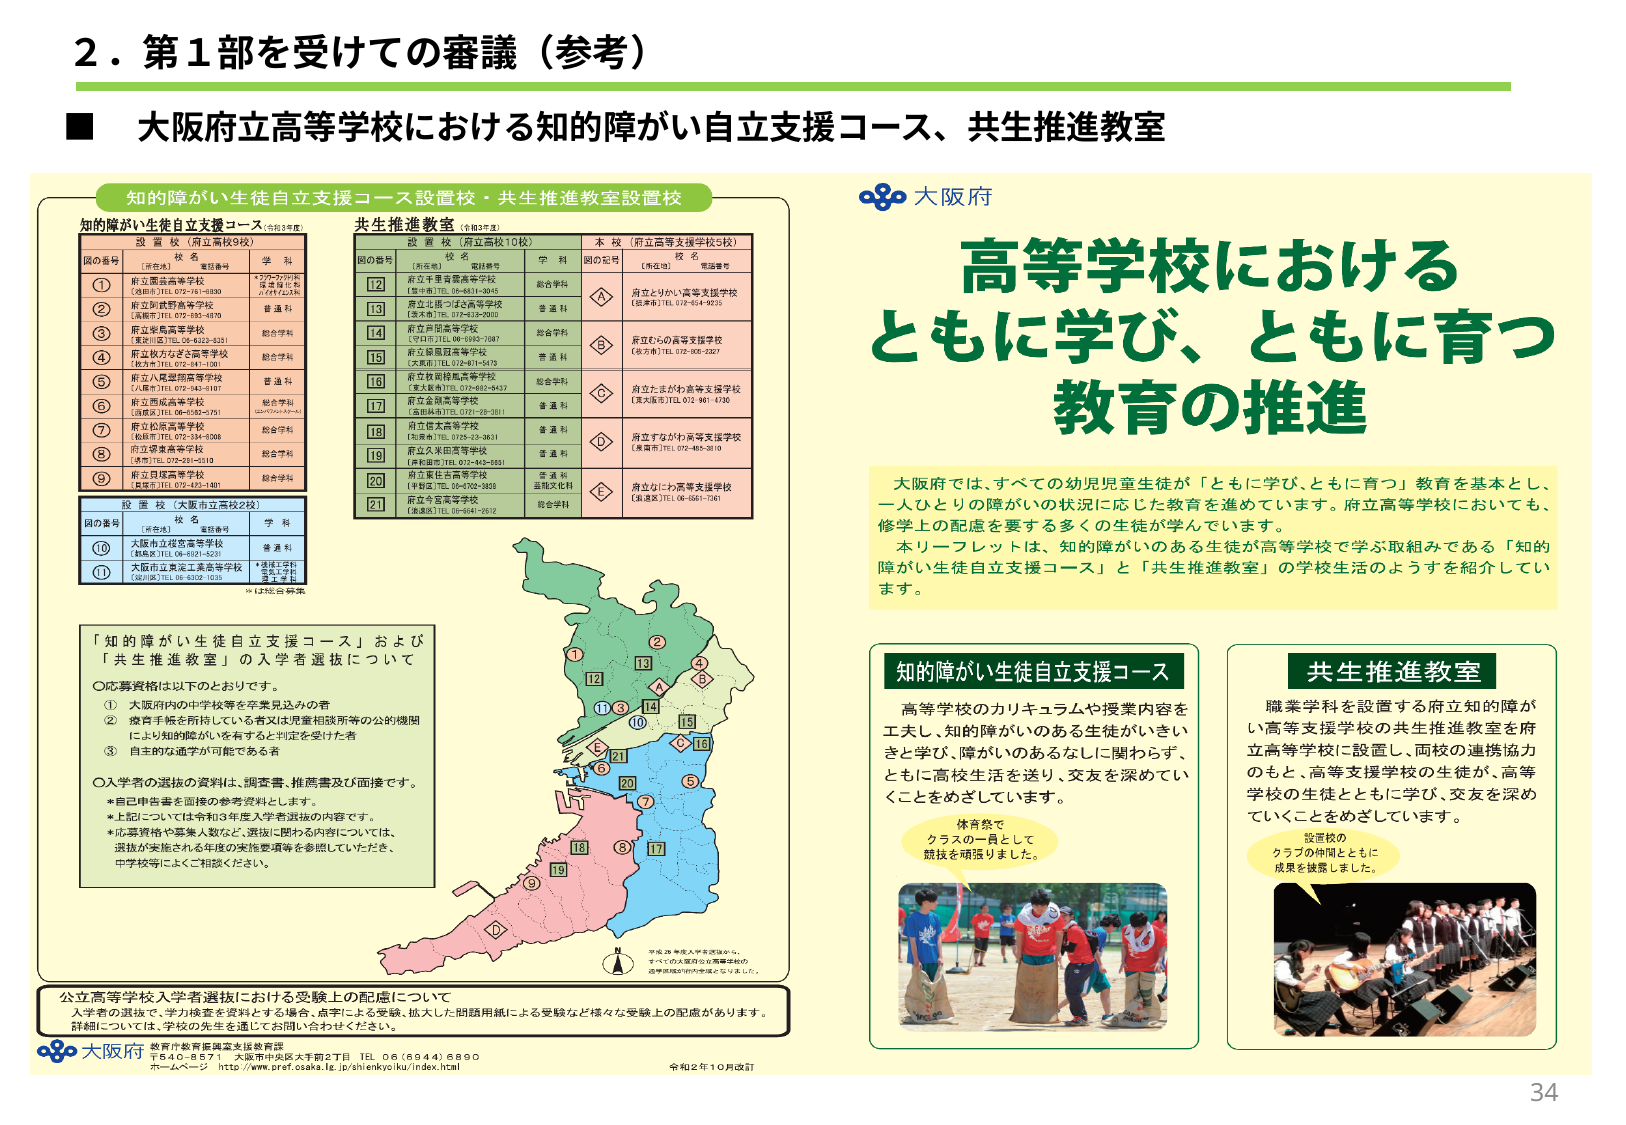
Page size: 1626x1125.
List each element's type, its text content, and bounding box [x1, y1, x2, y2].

text_box ■ 大阪府立高等学校における知的障がい自立支援コース、共生推進教室 [48, 98, 1574, 154]
text_box ２．第１部を受けての審議（参考） [52, 21, 1372, 82]
slide_number 34 [1208, 1075, 1574, 1124]
picture [30, 173, 1592, 1075]
